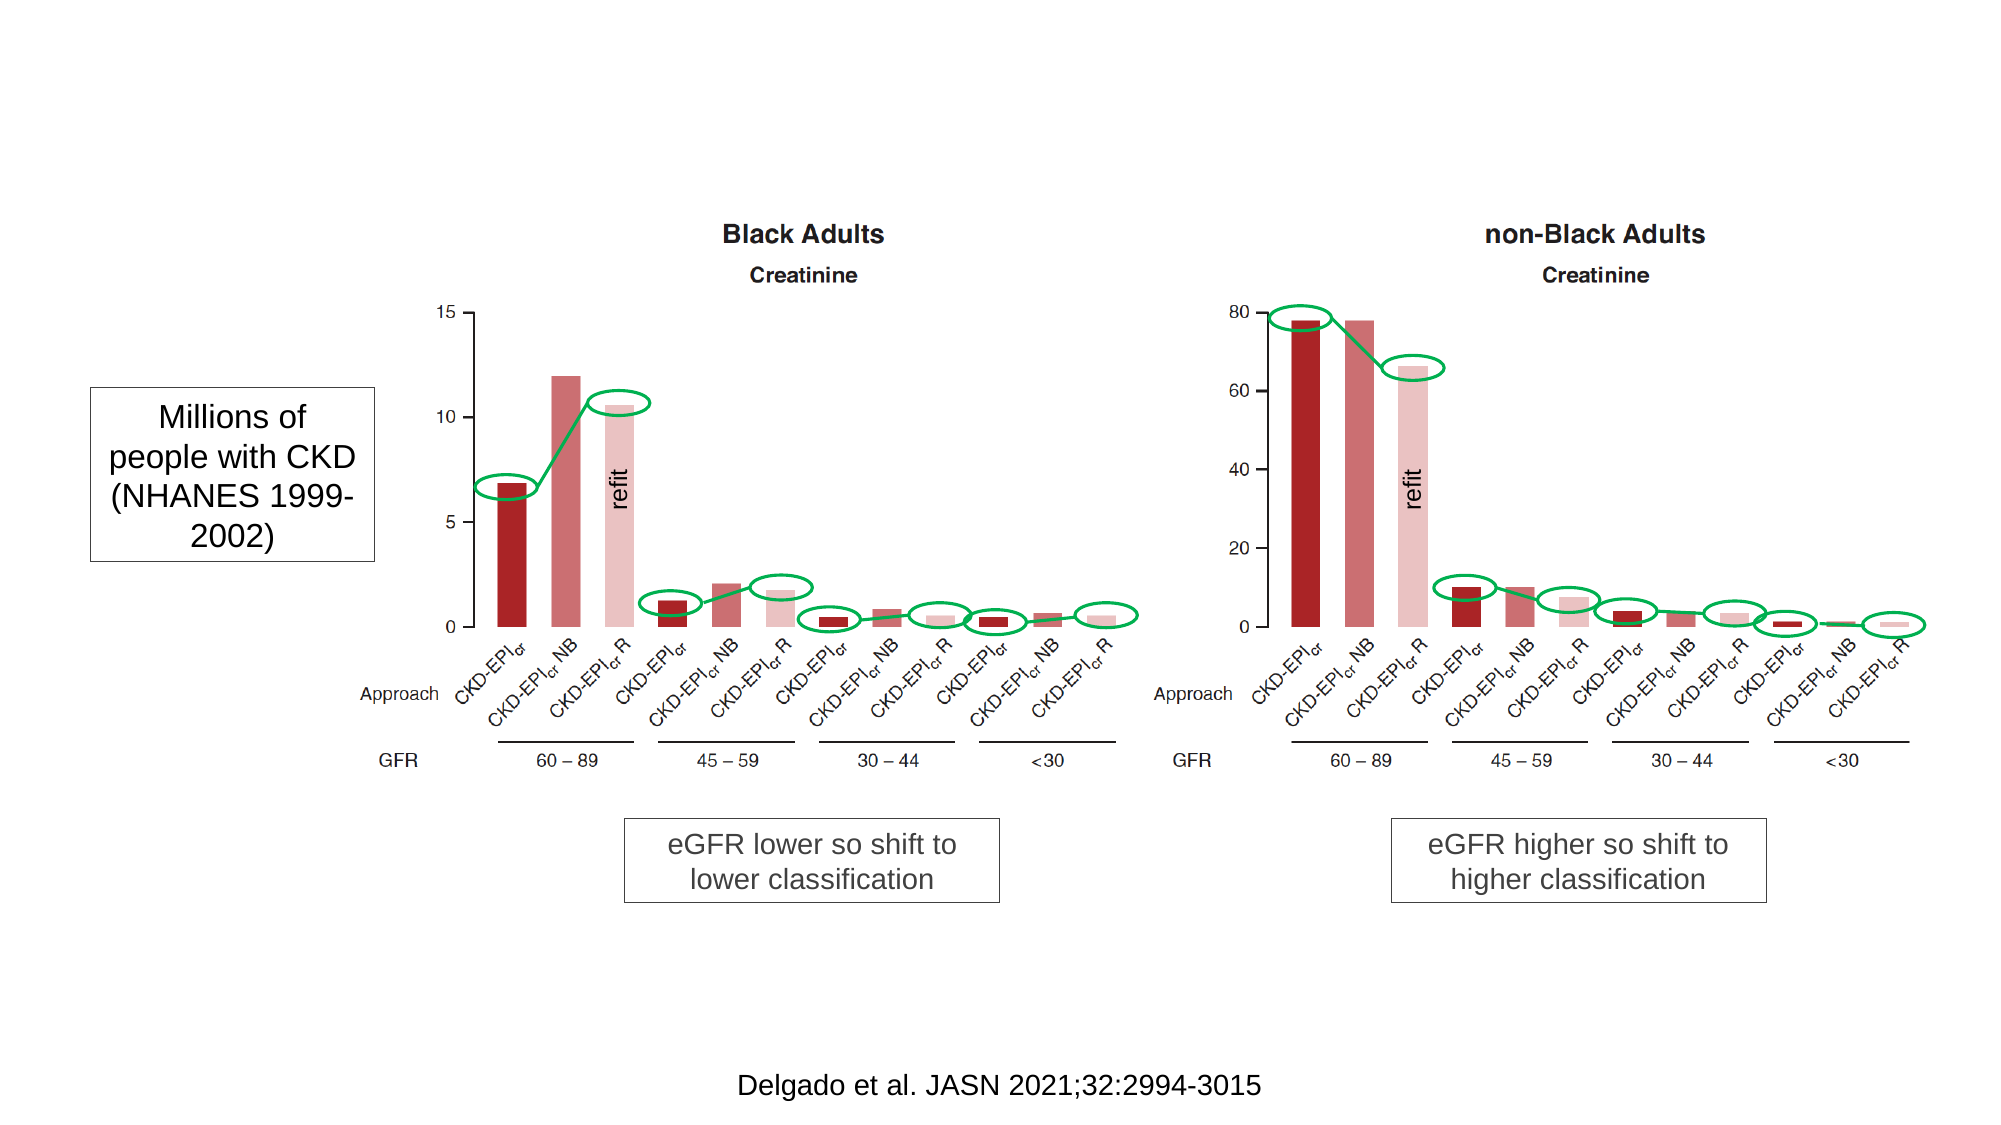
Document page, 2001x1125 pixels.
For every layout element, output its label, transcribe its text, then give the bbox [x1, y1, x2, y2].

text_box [1026, 617, 1076, 623]
text_box eGFR higher so shift to higher classification [1391, 818, 1767, 903]
text_box eGFR lower so shift to lower classification [624, 818, 1000, 903]
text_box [703, 587, 751, 603]
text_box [1657, 610, 1704, 614]
text_box Delgado et al. JASN 2021;32:2994-3015 [722, 1065, 1278, 1109]
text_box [1496, 587, 1538, 601]
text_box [860, 614, 909, 621]
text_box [1819, 623, 1866, 627]
picture [337, 199, 1951, 780]
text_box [537, 402, 588, 488]
text_box Millions of people with CKD (NHANES 1999-2002) [90, 387, 333, 562]
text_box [1331, 317, 1382, 369]
